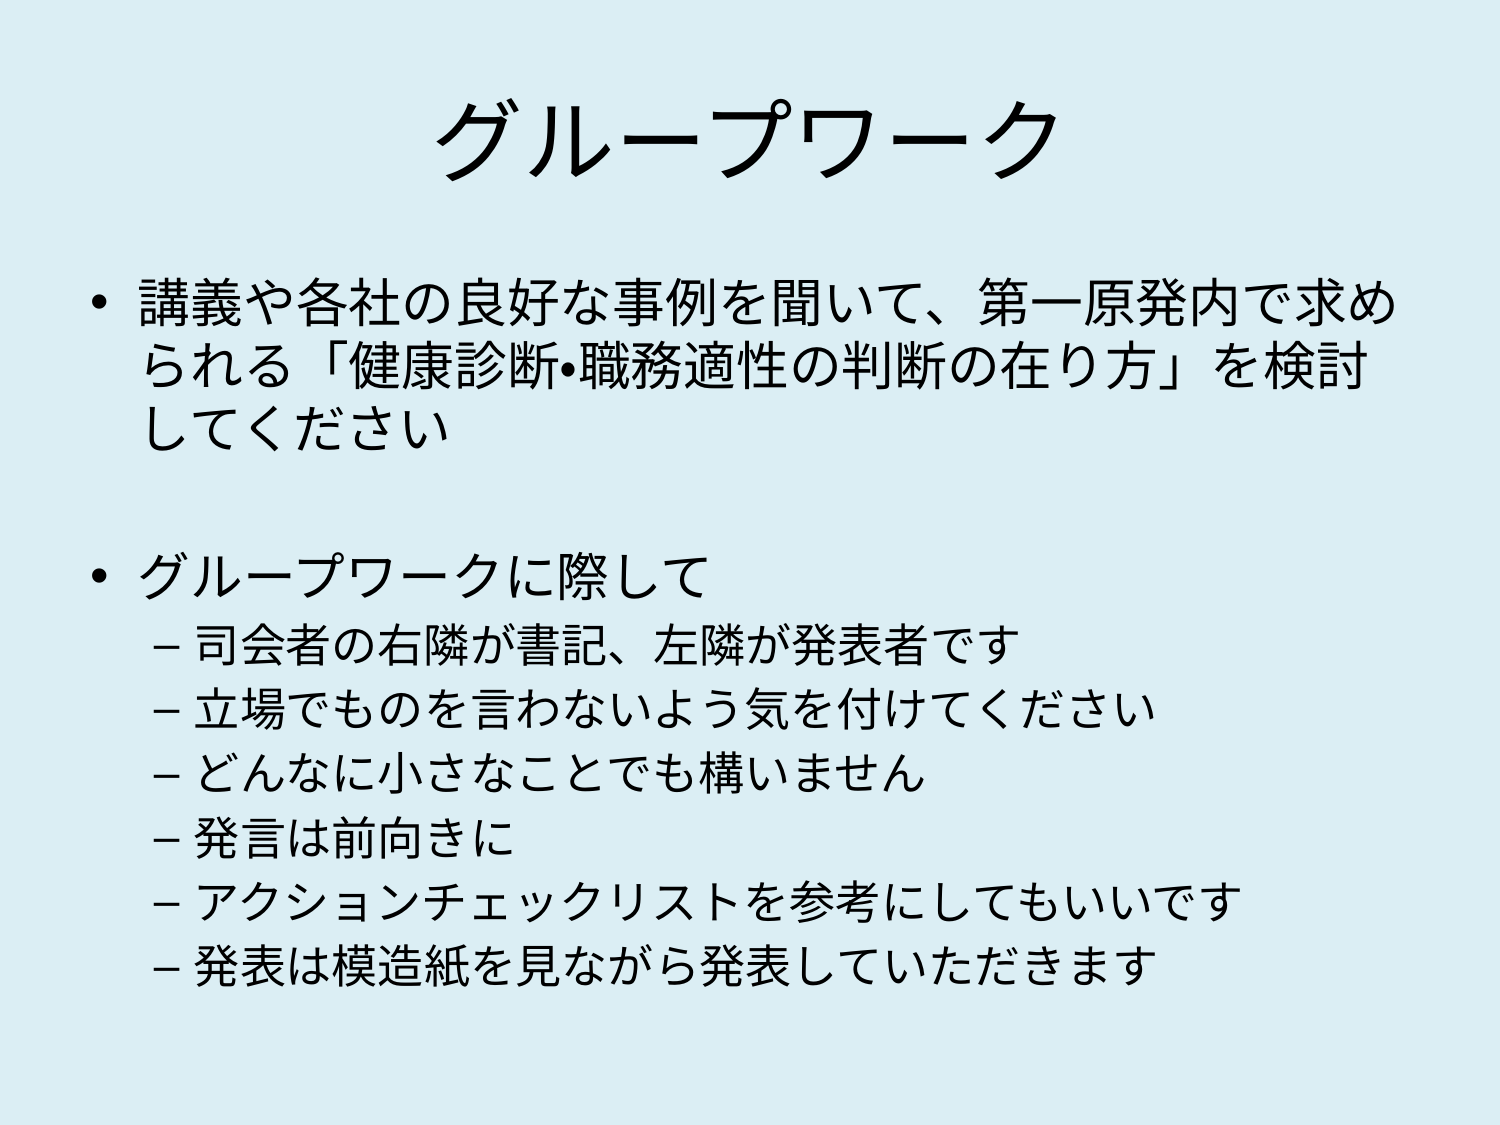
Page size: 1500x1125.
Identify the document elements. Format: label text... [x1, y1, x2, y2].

list 講義や各社の良好な事例を聞いて、第一原発内で求められる「健康診断・職務適性の判断の在り方」を検討してください グループワークに際して 司会者の右隣が書記、左隣が発表者です 立場でものを言わないよう気を付けてください どんなに小さなことでも構いません 発言は前向きに アクションチェックリストを参考にしてもいいです 発表は模造紙を見ながら発表していただきます [75, 262, 1425, 1005]
title グループワーク [75, 45, 1425, 233]
